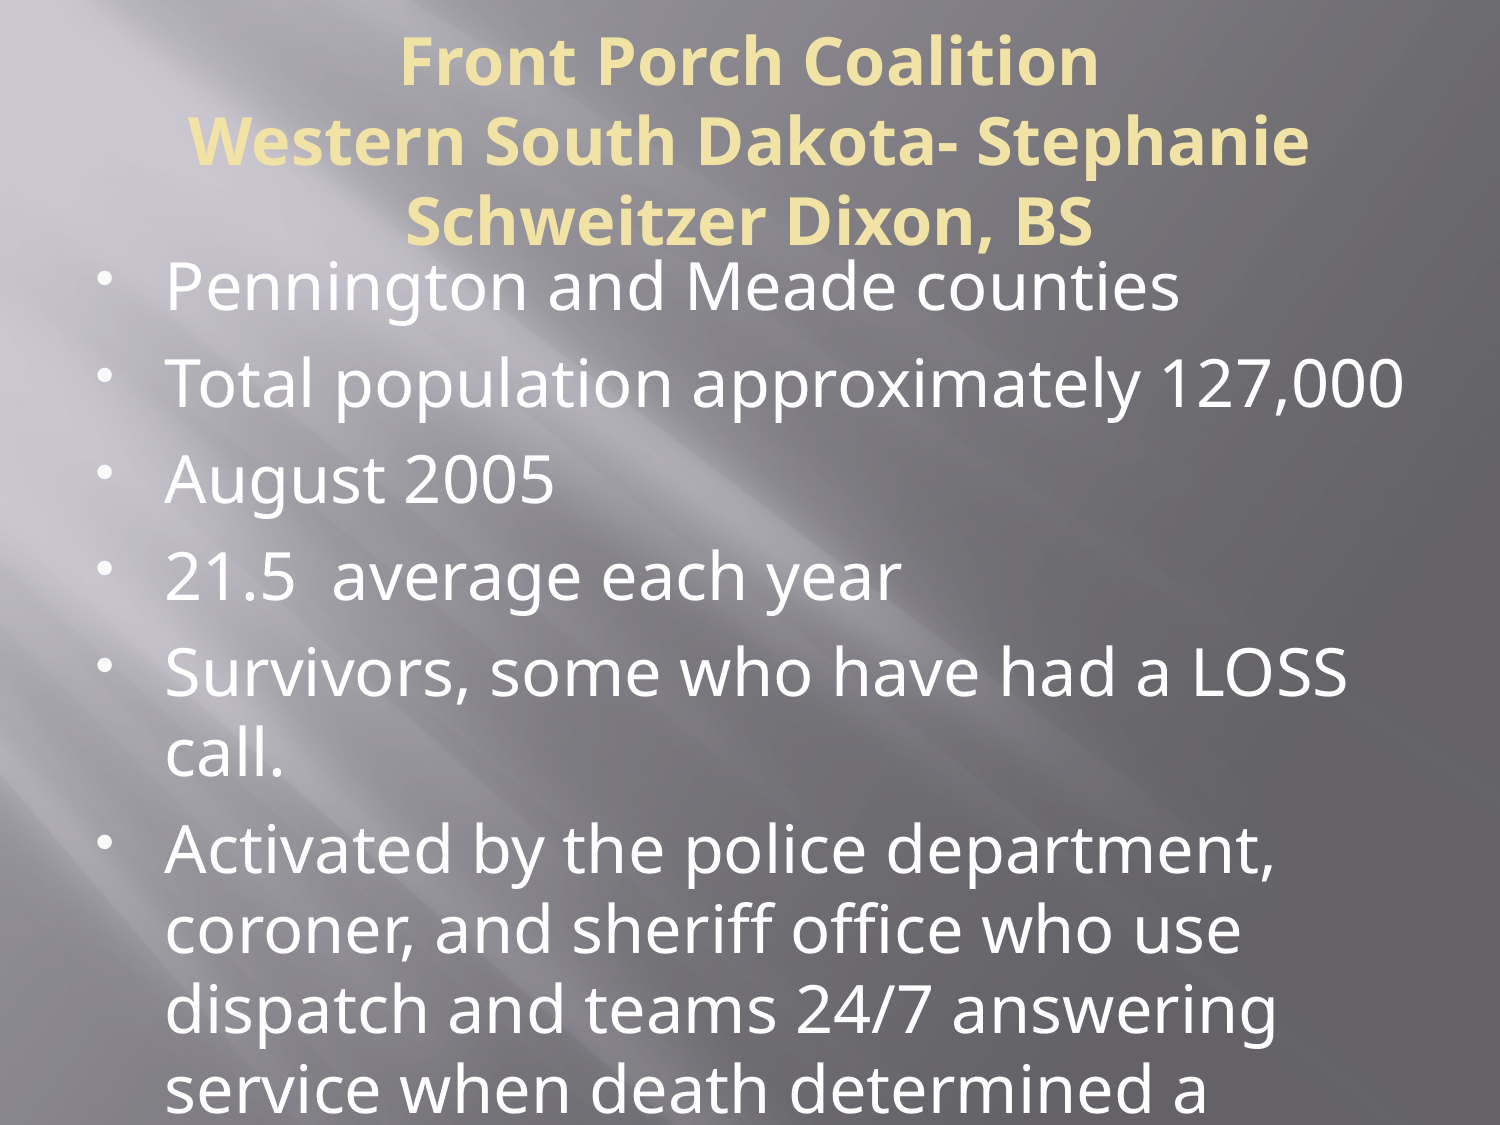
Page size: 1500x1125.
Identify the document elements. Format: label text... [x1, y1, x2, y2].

picture [0, 0, 1500, 1125]
list Pennington and Meade counties Total population approximately 127,000 August 2005 21.5 average each year Survivors, some who have had a LOSS call. Activated by the police department, coroner, and sheriff office who use dispatch and teams 24/7 answering service when death determined a suicide. [75, 237, 1425, 1010]
title Front Porch Coalition Western South Dakota- Stephanie Schweitzer Dixon, BS [75, 15, 1425, 237]
